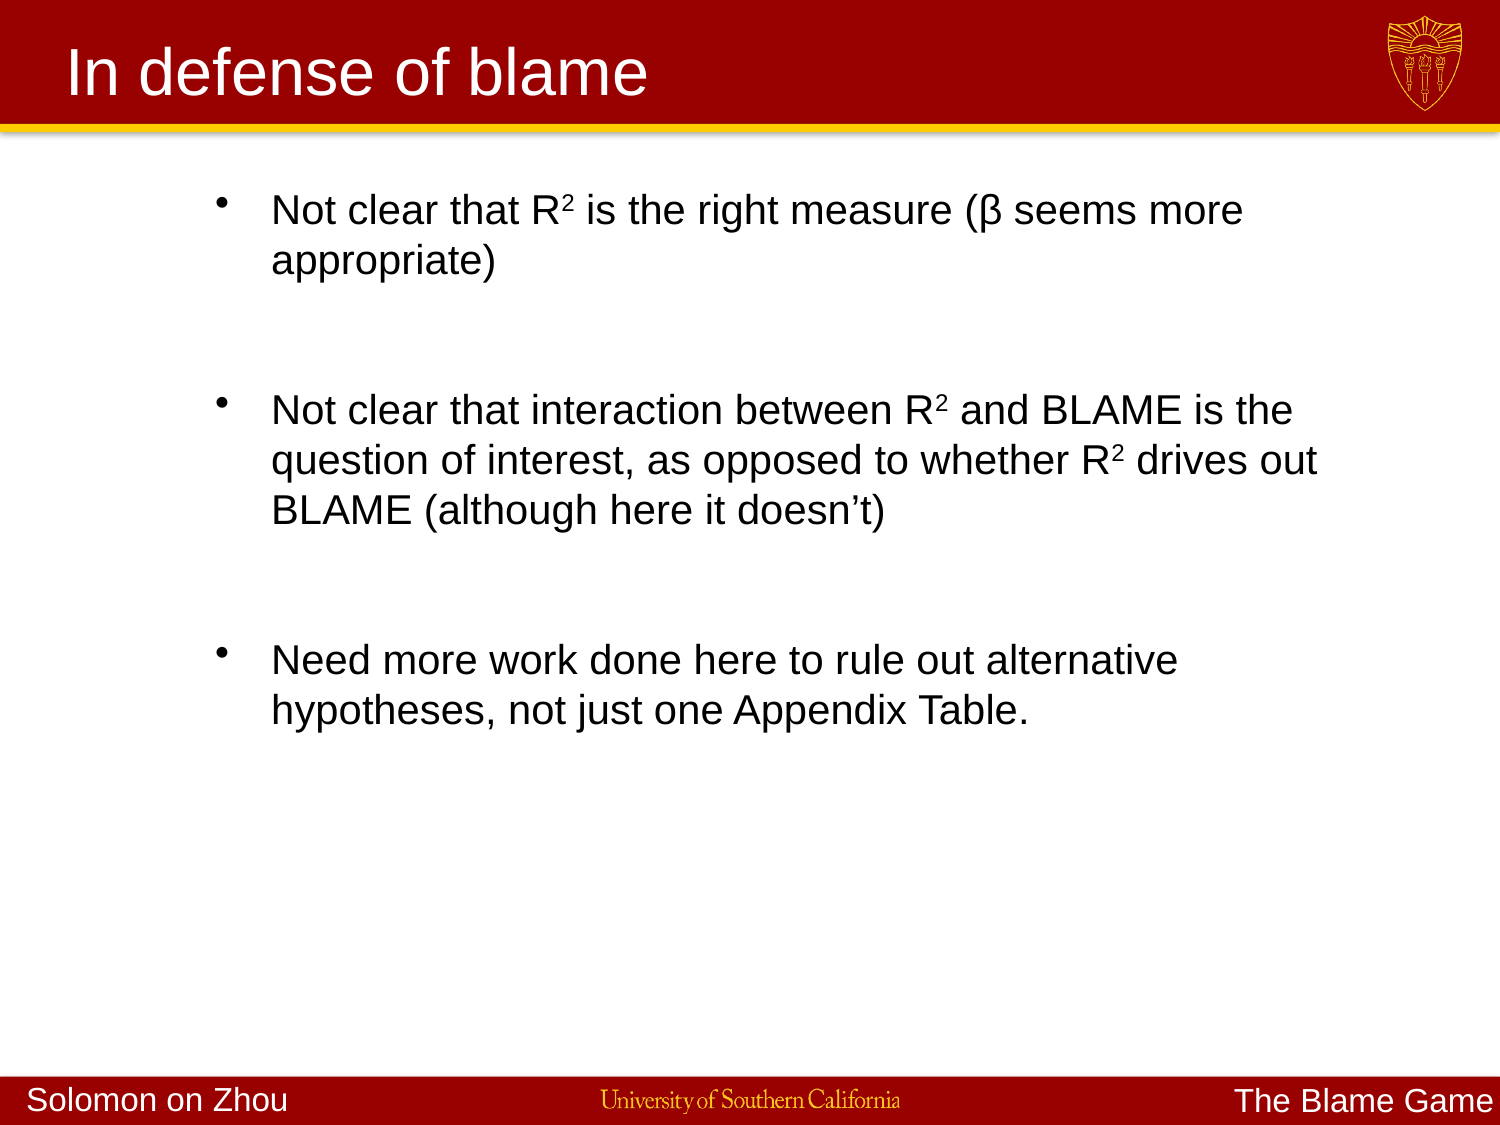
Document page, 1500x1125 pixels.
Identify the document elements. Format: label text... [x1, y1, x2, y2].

title In defense of blame [49, 24, 1401, 113]
list Not clear that R2 is the right measure (β seems more appropriate) Not clear that interaction between R2 and BLAME is the question of interest, as opposed to whether R2 drives out BLAME (although here it doesn’t) Need more work done here to rule out alternative hypotheses, not just one Appendix Table. [199, 174, 1401, 1001]
